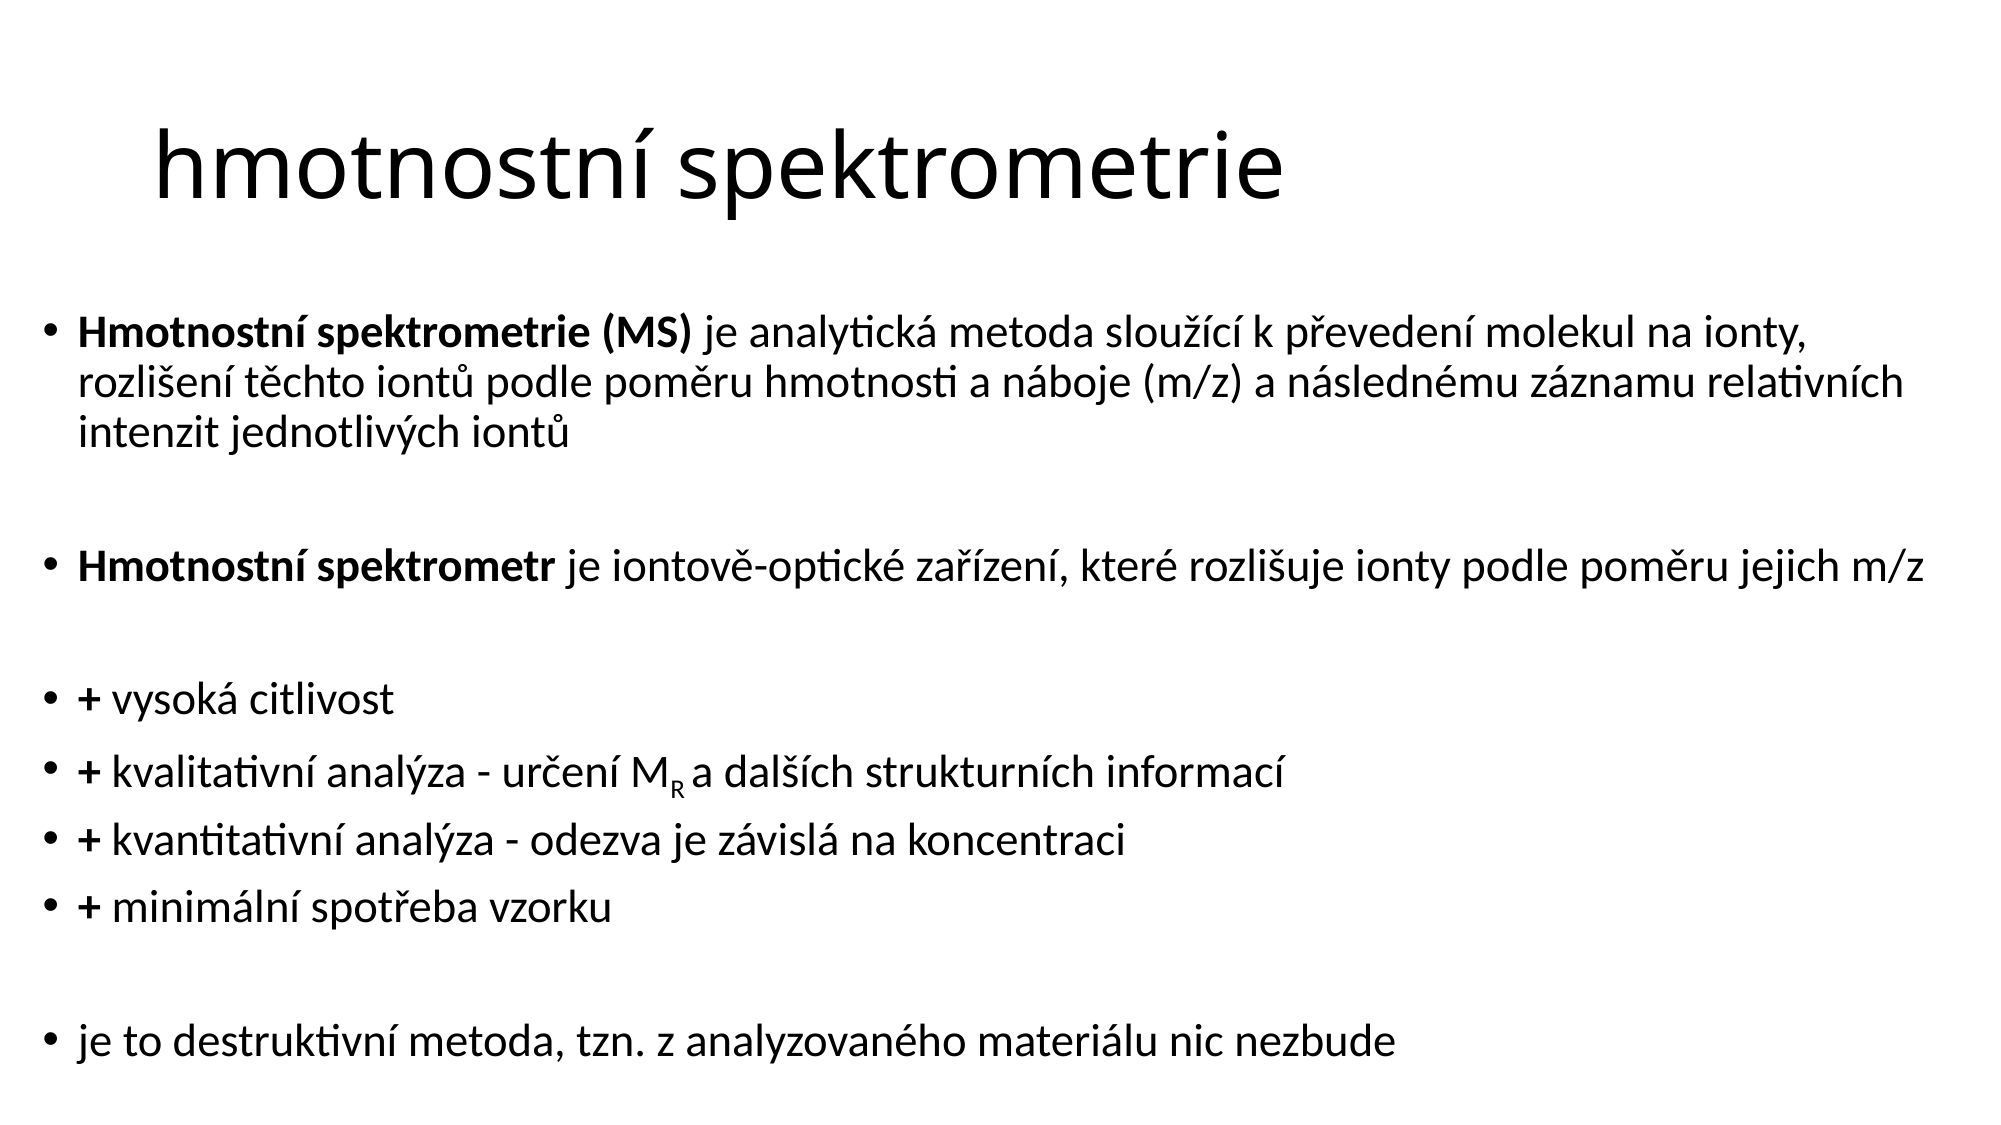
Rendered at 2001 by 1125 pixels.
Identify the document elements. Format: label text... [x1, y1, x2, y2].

title hmotnostní spektrometrie [137, 59, 1863, 278]
list Hmotnostní spektrometrie (MS) je analytická metoda sloužící k převedení molekul na ionty, rozlišení těchto iontů podle poměru hmotnosti a náboje (m/z) a následnému záznamu relativních intenzit jednotlivých iontů Hmotnostní spektrometr je iontově-optické zařízení, které rozlišuje ionty podle poměru jejich m/z + vysoká citlivost + kvalitativní analýza - určení MR a dalších strukturních informací + kvantitativní analýza - odezva je závislá na koncentraci + minimální spotřeba vzorku je to destruktivní metoda, tzn. z analyzovaného materiálu nic nezbude [27, 299, 1971, 1078]
